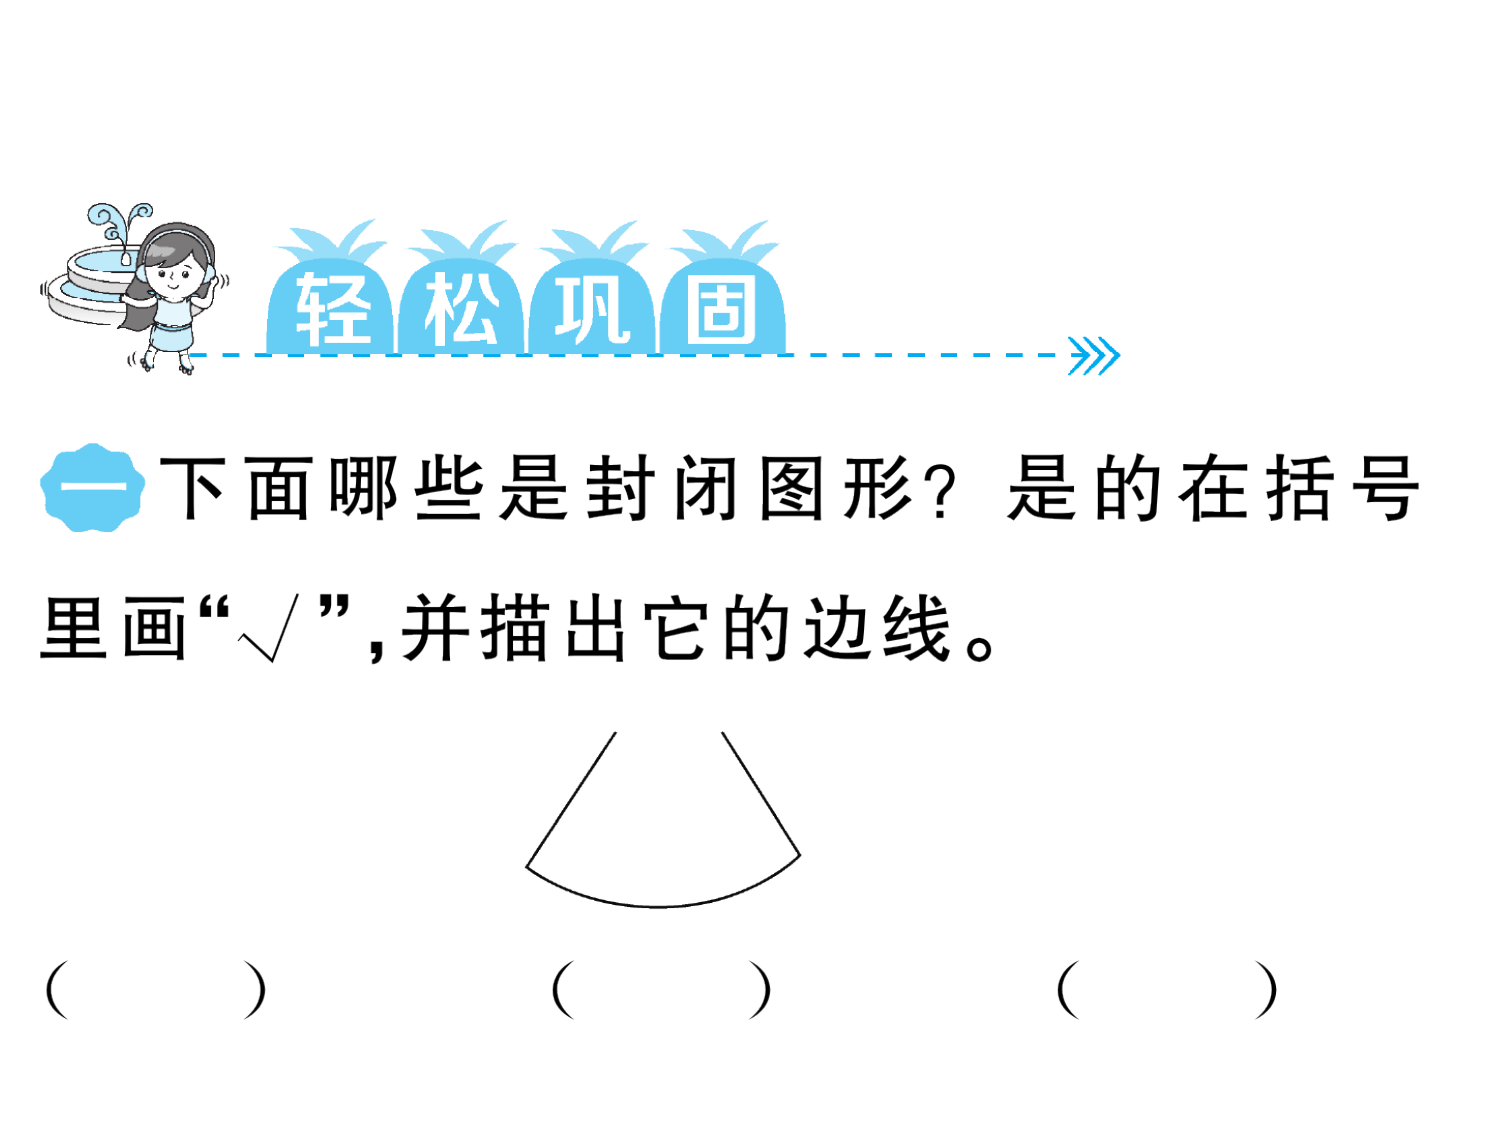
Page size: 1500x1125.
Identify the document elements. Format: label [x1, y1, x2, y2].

picture [35, 177, 1453, 1047]
